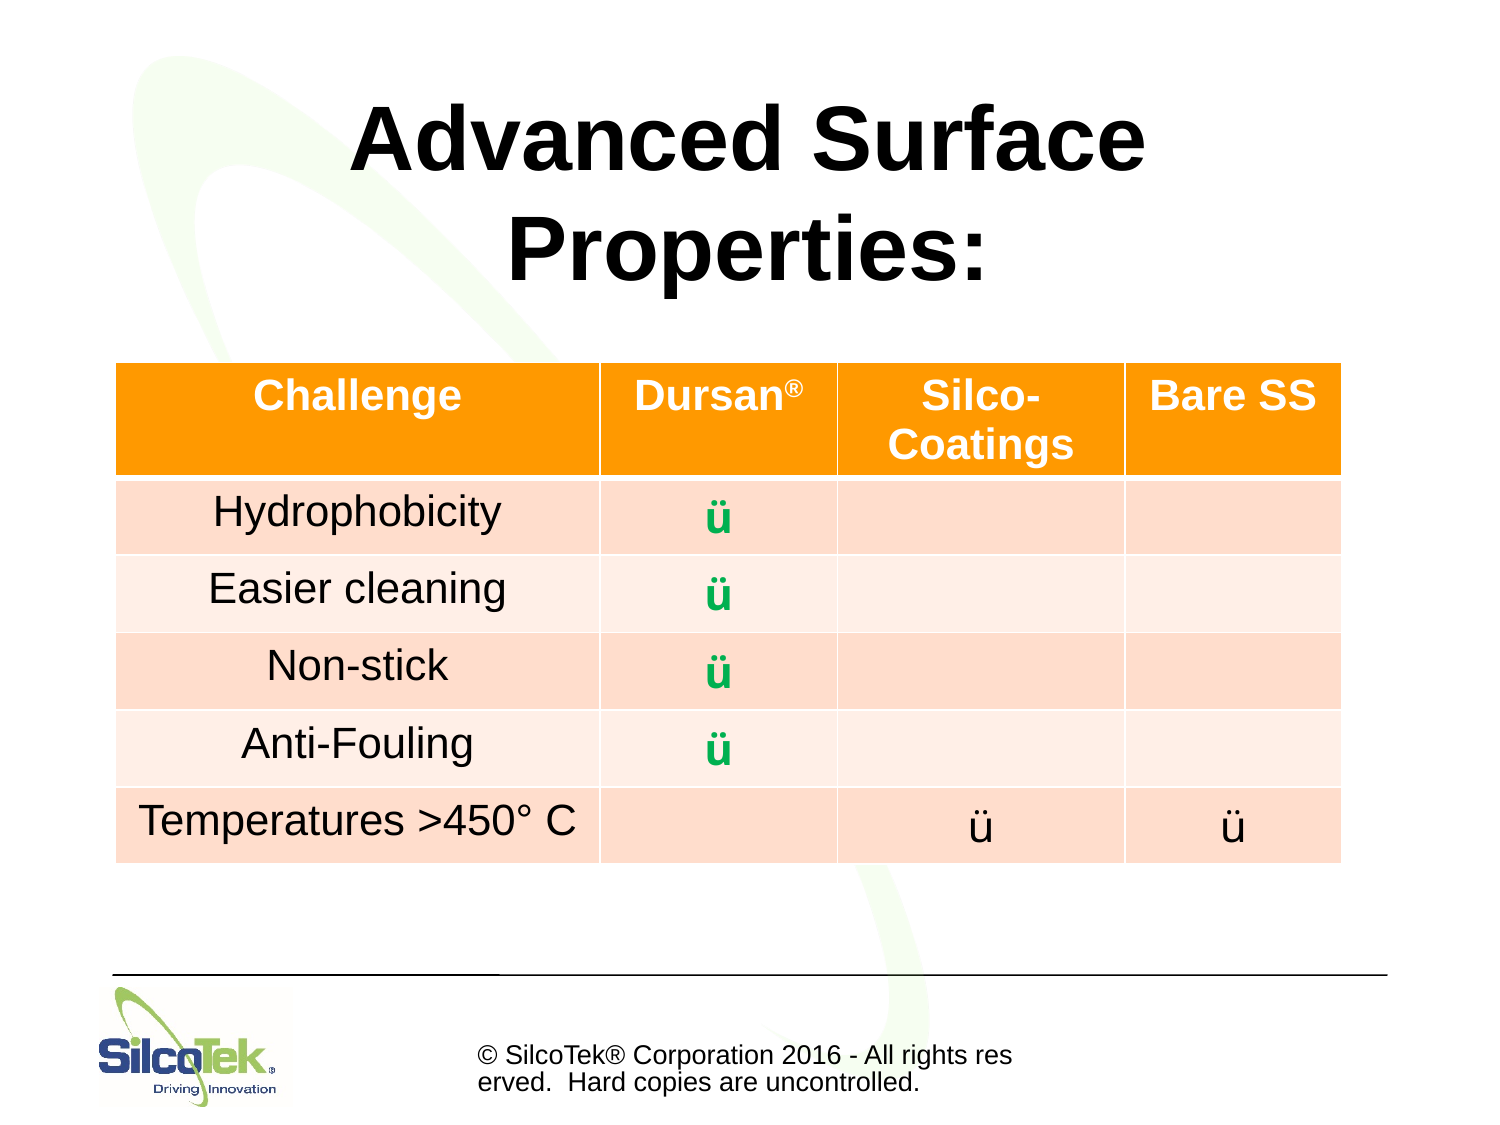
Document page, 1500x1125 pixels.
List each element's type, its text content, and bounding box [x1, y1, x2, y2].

footer © SilcoTek® Corporation 2016 - All rights reserved. Hard copies are uncontrolled. [462, 1029, 1038, 1081]
table_cell [1126, 633, 1341, 709]
table_cell ü [601, 481, 837, 554]
table_cell Temperatures >450° C [116, 788, 599, 863]
table_cell ü [1126, 788, 1341, 863]
title Advanced Surface Properties: [110, 94, 1386, 283]
table_header Bare SS [1126, 363, 1341, 475]
table_cell [838, 633, 1124, 709]
table_cell [1126, 481, 1341, 554]
table_cell Hydrophobicity [116, 481, 599, 554]
table_cell Non-stick [116, 633, 599, 709]
table_cell [601, 788, 837, 863]
table_cell ü [601, 556, 837, 632]
table_header Silco- Coatings [838, 363, 1124, 475]
table_header Dursan® [601, 363, 837, 475]
table_cell [838, 711, 1124, 786]
table_cell Easier cleaning [116, 556, 599, 632]
table_cell [1126, 711, 1341, 786]
table_cell [1126, 556, 1341, 632]
table_cell ü [838, 788, 1124, 863]
table_cell ü [601, 633, 837, 709]
table_header Challenge [116, 363, 599, 475]
picture [1, 56, 1500, 1107]
table_cell ü [601, 711, 837, 786]
table_cell Anti-Fouling [116, 711, 599, 786]
table_cell [838, 556, 1124, 632]
table_cell [838, 481, 1124, 554]
